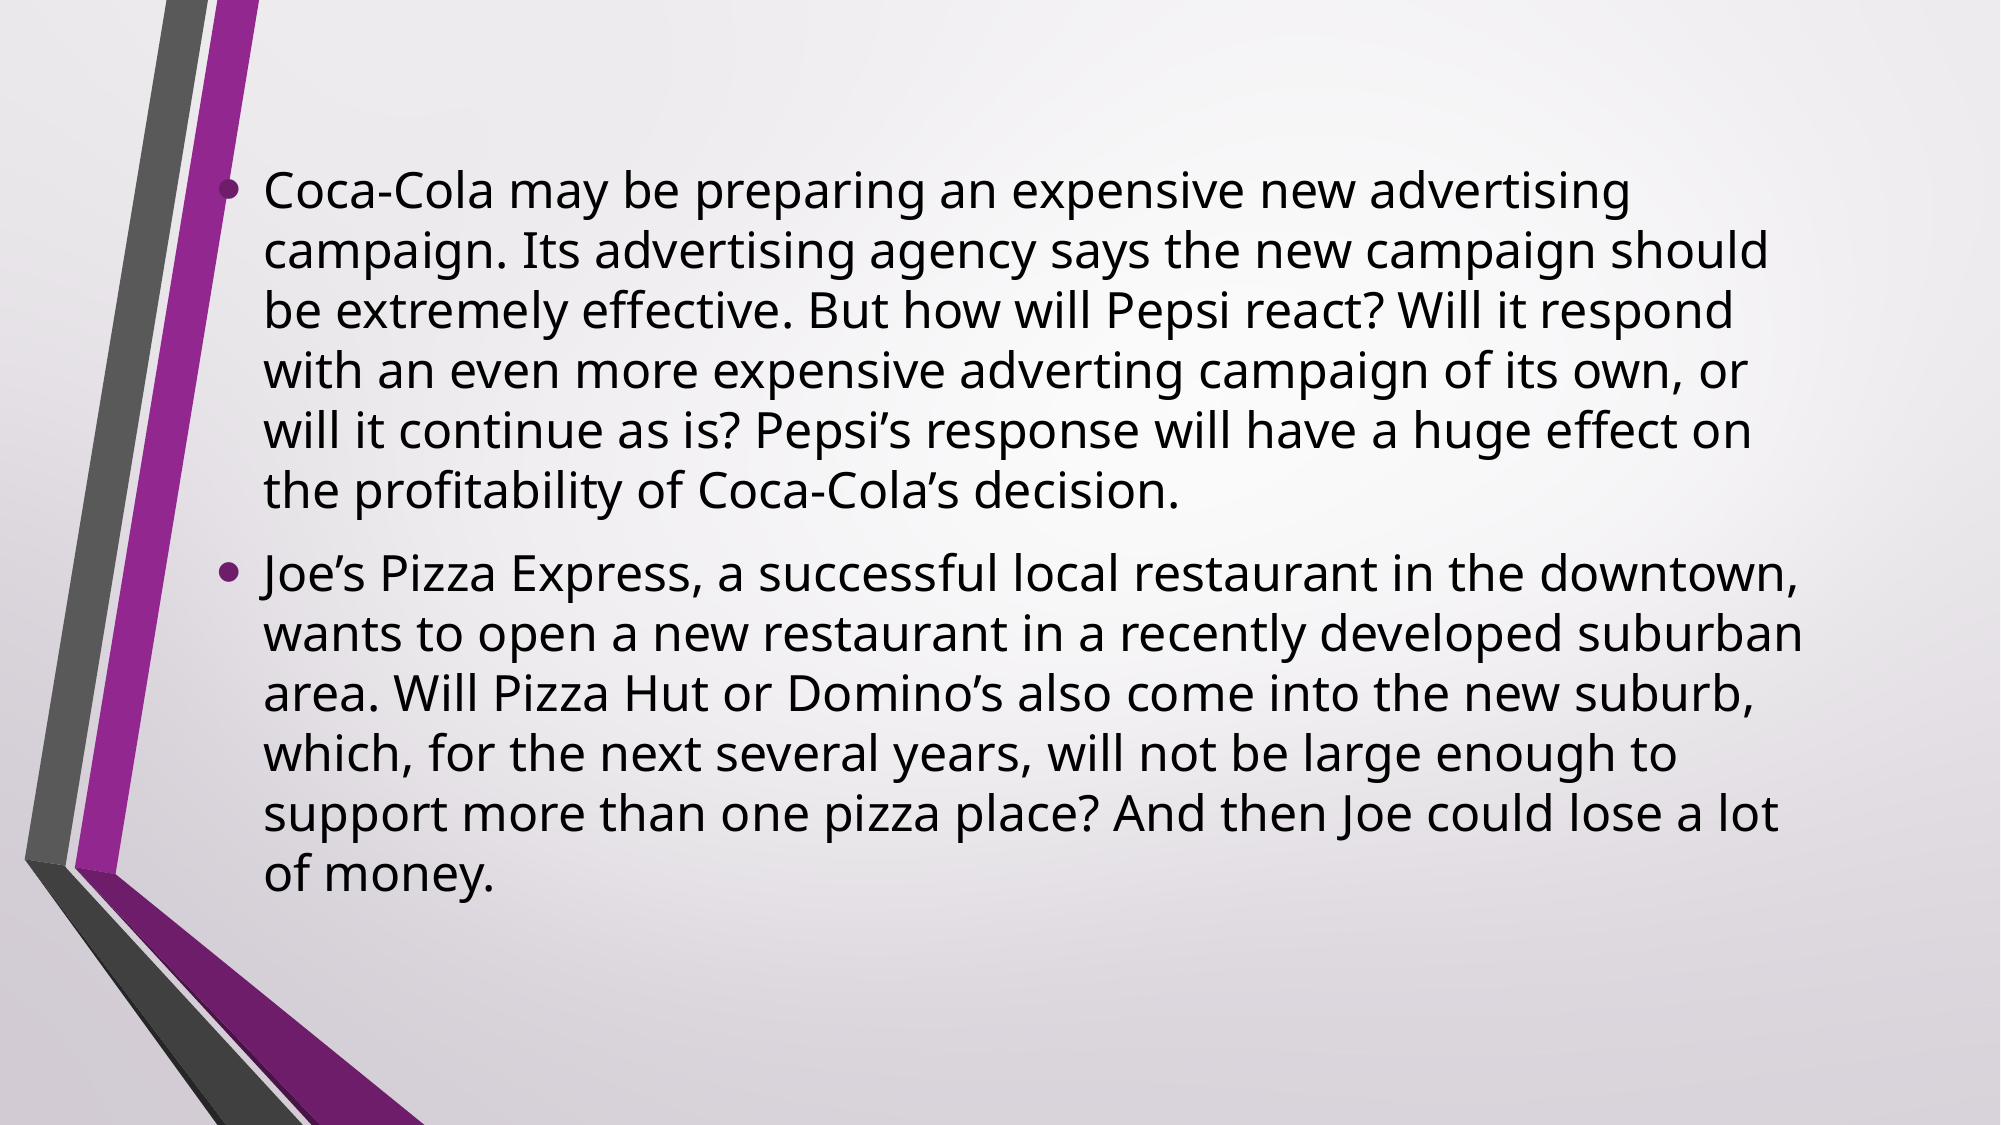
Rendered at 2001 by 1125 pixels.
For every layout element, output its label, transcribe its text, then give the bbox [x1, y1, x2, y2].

list Coca-Cola may be preparing an expensive new advertising campaign. Its advertising agency says the new campaign should be extremely effective. But how will Pepsi react? Will it respond with an even more expensive adverting campaign of its own, or will it continue as is? Pepsi’s response will have a huge effect on the profitability of Coca-Cola’s decision. Joe’s Pizza Express, a successful local restaurant in the downtown, wants to open a new restaurant in a recently developed suburban area. Will Pizza Hut or Domino’s also come into the new suburb, which, for the next several years, will not be large enough to support more than one pizza place? And then Joe could lose a lot of money. [201, 206, 1846, 853]
